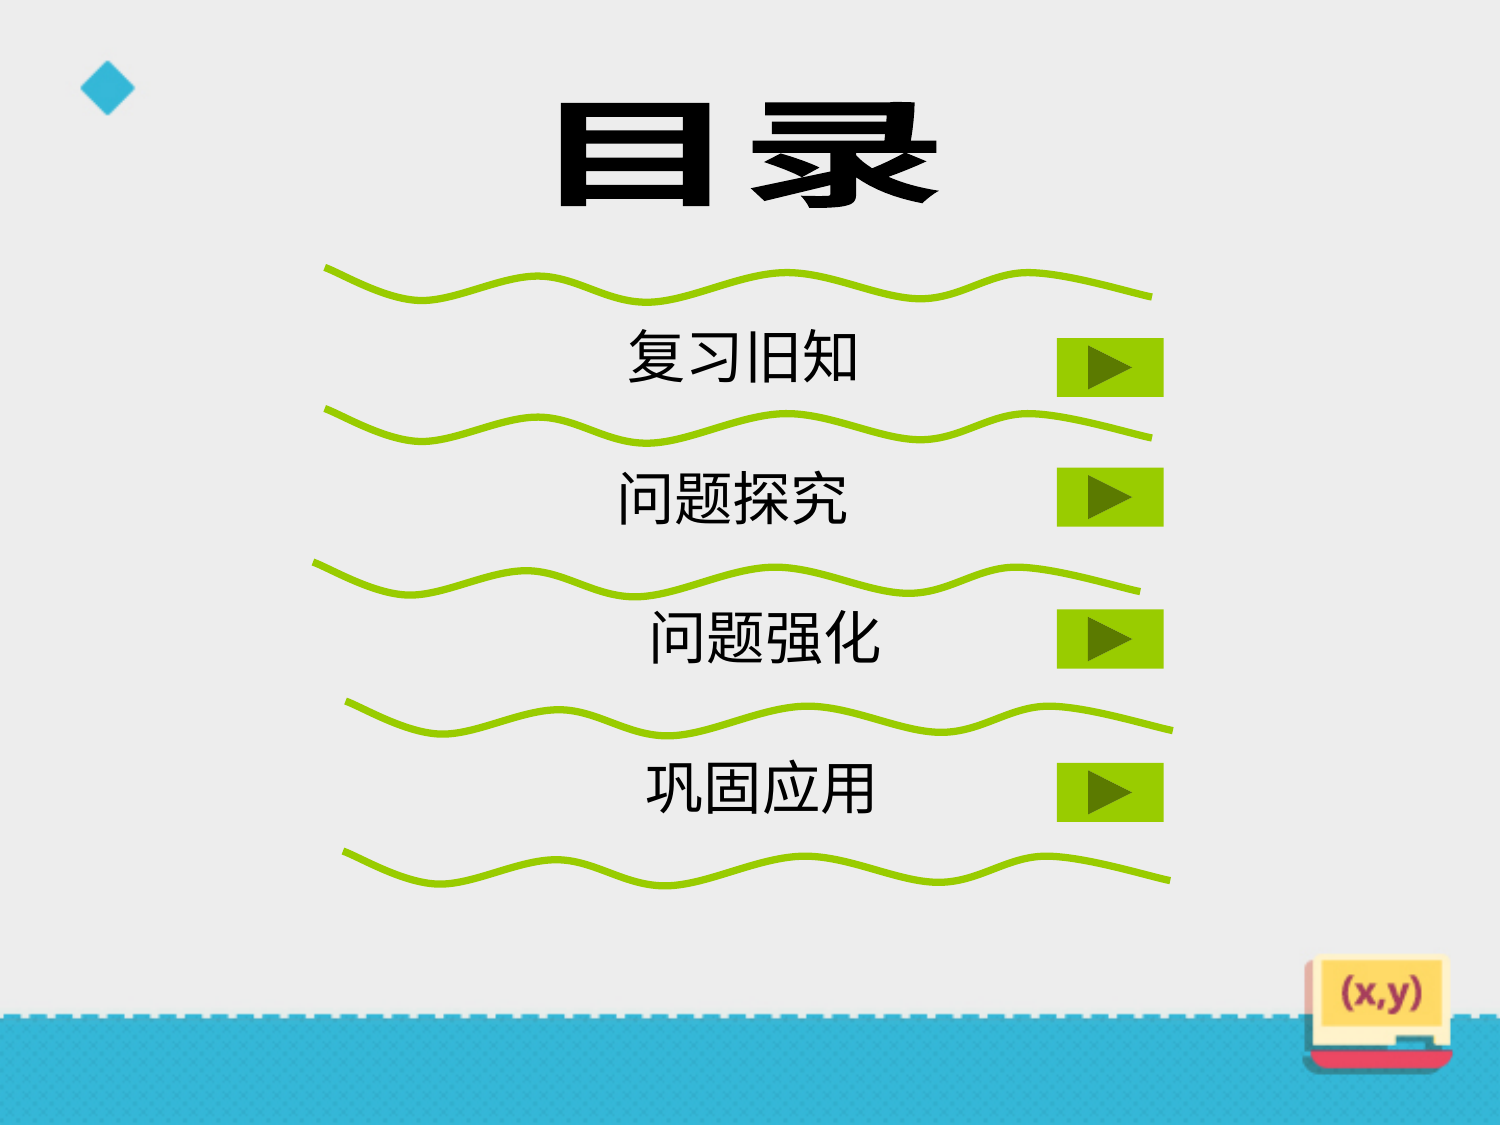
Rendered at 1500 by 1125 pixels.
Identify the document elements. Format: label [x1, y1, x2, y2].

text_box [312, 455, 1141, 598]
text_box [1146, 467, 1164, 527]
text_box [1157, 338, 1164, 397]
picture [0, 0, 1500, 1125]
text_box [345, 594, 1174, 737]
text_box [324, 184, 1153, 303]
text_box [324, 313, 1153, 444]
text_box [342, 744, 1171, 887]
